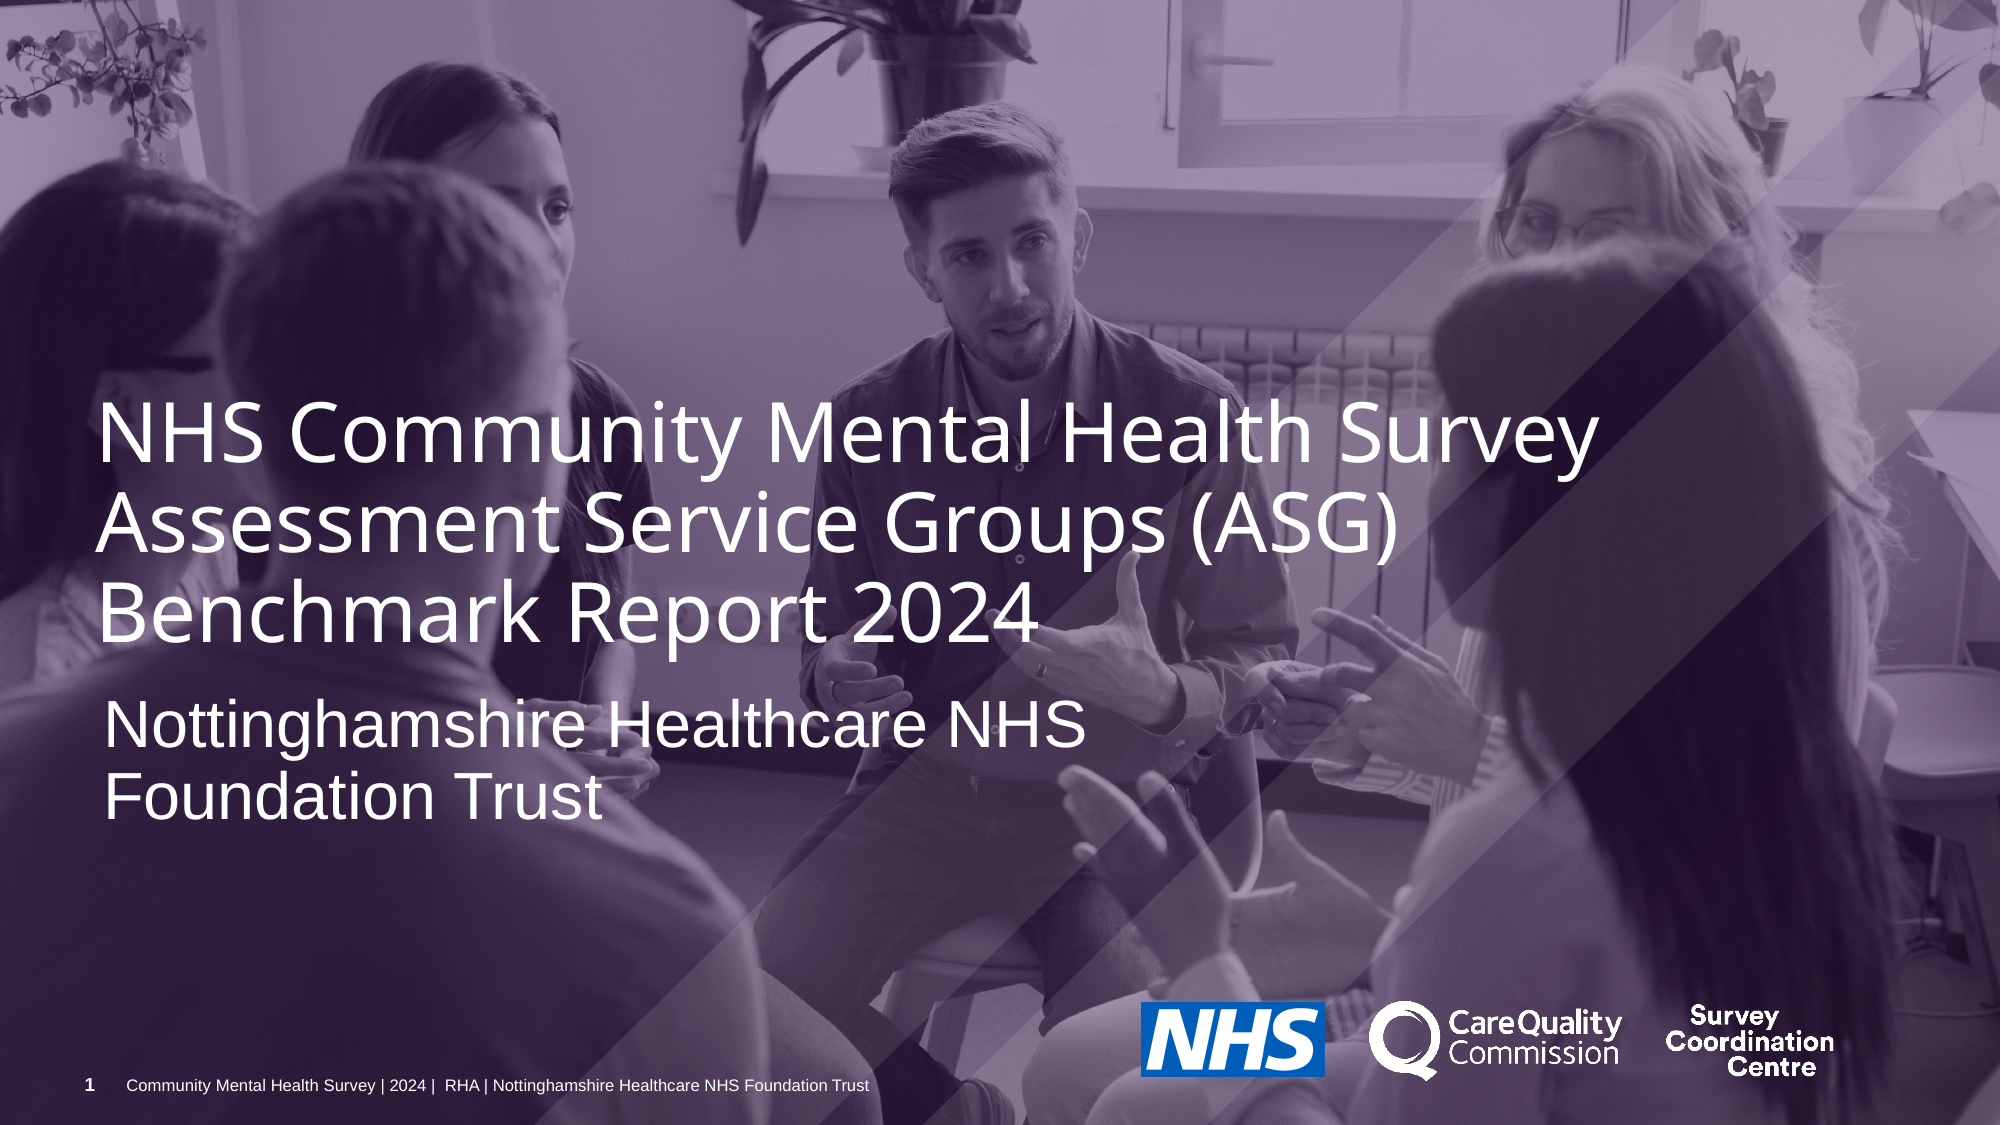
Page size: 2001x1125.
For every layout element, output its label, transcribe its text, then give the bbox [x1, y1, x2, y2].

title Nottinghamshire Healthcare NHS Foundation Trust [103, 690, 1175, 836]
text_box 1 [84, 1065, 122, 1125]
picture [1141, 1002, 1325, 1077]
picture [1663, 1001, 1836, 1079]
picture [1357, 989, 1629, 1091]
text_box NHS Community Mental Health Survey Assessment Service Groups (ASG) Benchmark Report 2024 [95, 390, 1896, 661]
